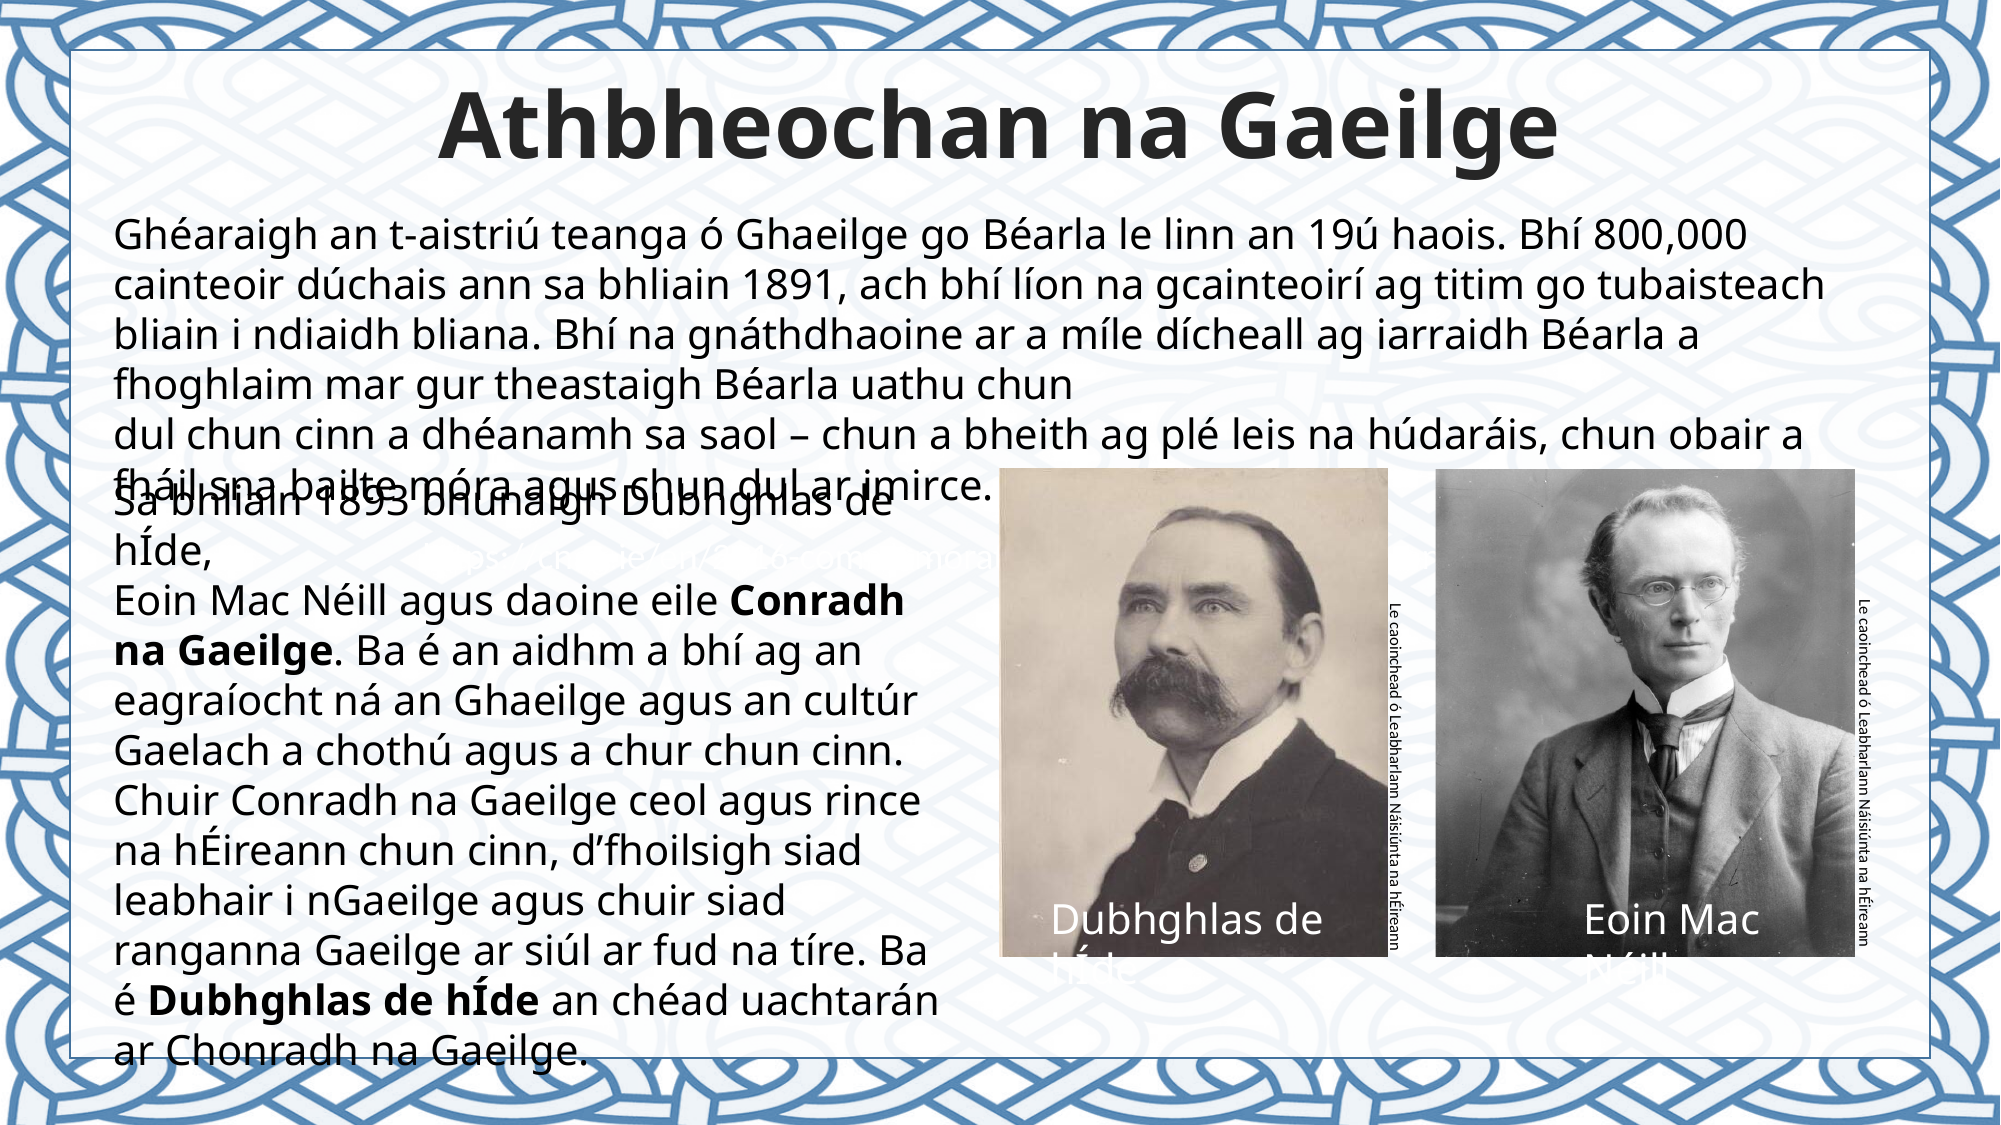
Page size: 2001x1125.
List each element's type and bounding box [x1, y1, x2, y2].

picture [1435, 468, 1855, 957]
picture [999, 468, 1388, 957]
text_box [0, 0, 2000, 1125]
